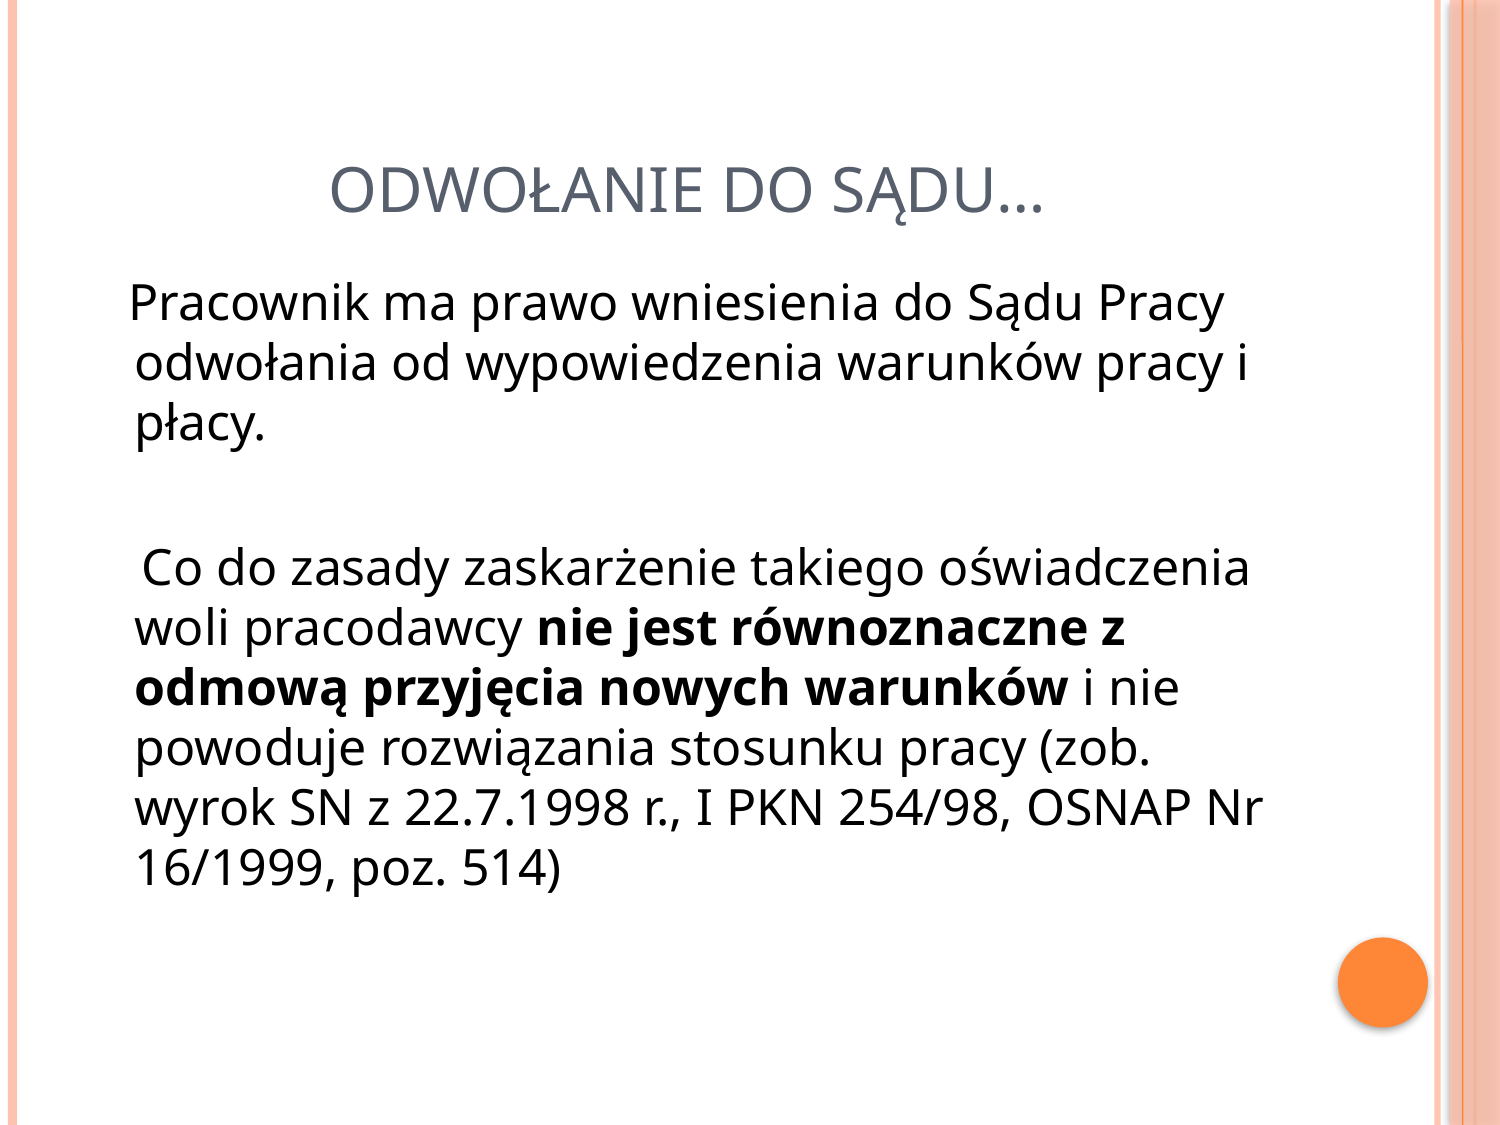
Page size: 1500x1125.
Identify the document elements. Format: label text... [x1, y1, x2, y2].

title Odwołanie do sądu… [75, 45, 1300, 233]
list Pracownik ma prawo wniesienia do Sądu Pracy odwołania od wypowiedzenia warunków pracy i płacy. Co do zasady zaskarżenie takiego oświadczenia woli pracodawcy nie jest równoznaczne z odmową przyjęcia nowych warunków i nie powoduje rozwiązania stosunku pracy (zob. wyrok SN z 22.7.1998 r., I PKN 254/98, OSNAP Nr 16/1999, poz. 514) [75, 262, 1300, 1062]
